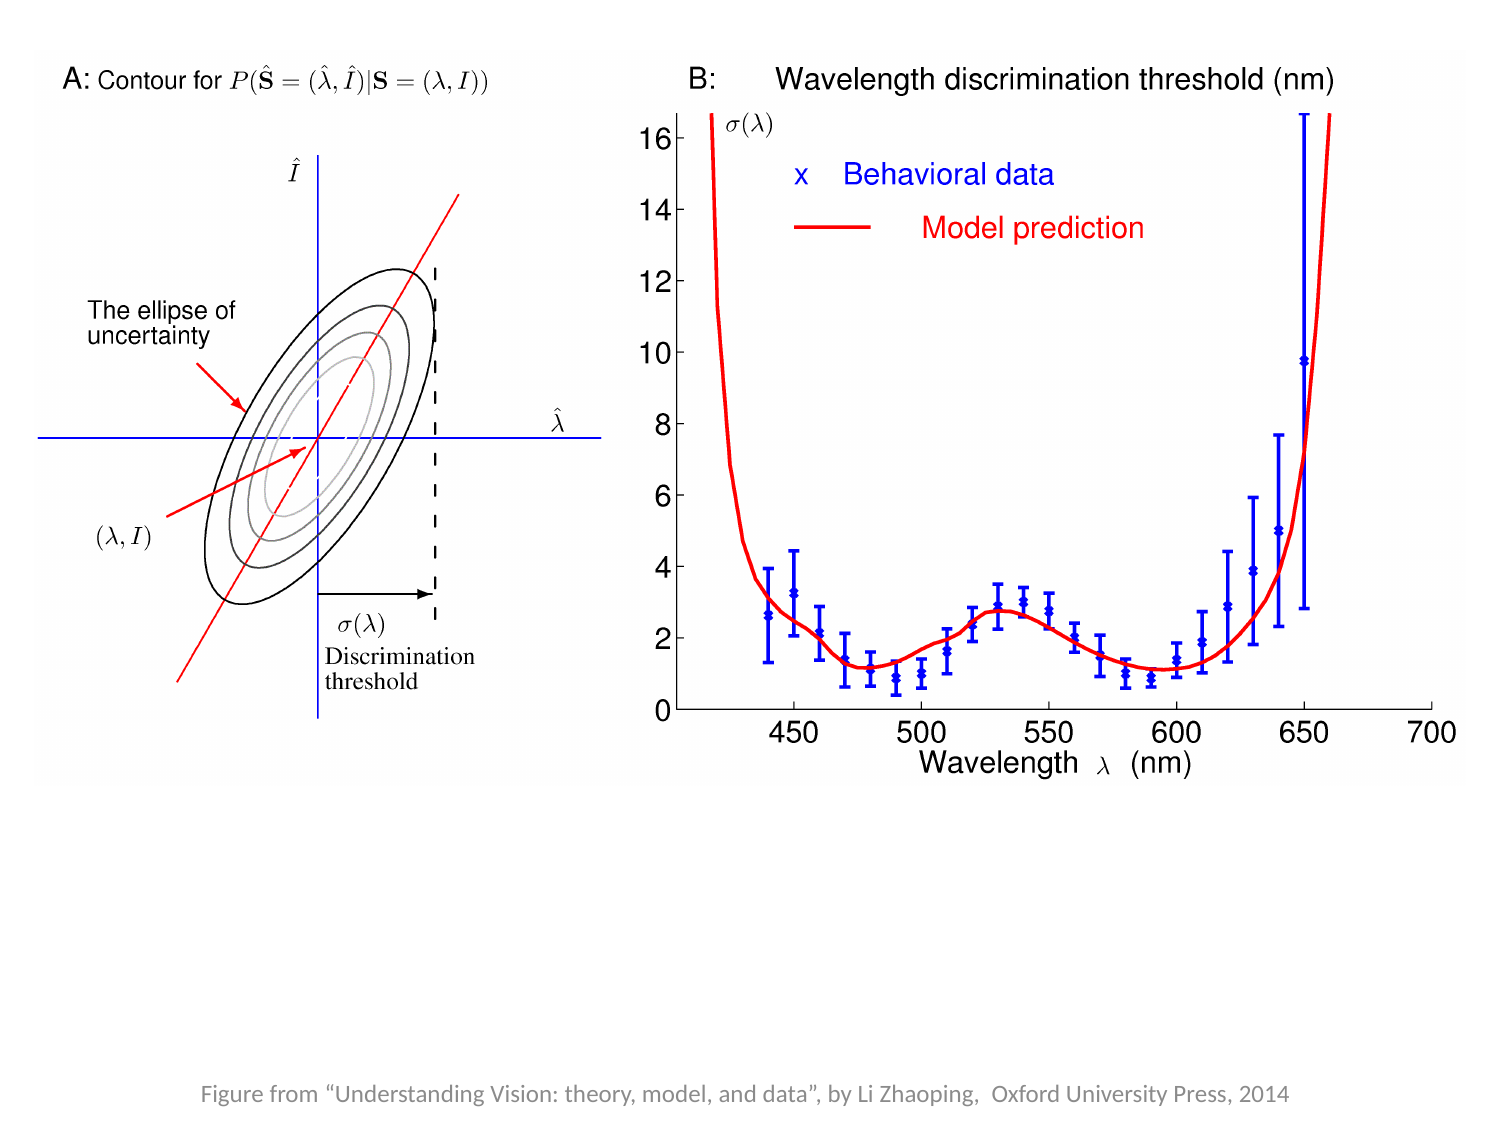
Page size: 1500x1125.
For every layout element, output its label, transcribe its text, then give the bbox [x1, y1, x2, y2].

footer Figure from “Understanding Vision: theory, model, and data”, by Li Zhaoping, Oxford University Press, 2014 [37, 1062, 1462, 1122]
picture [34, 50, 1466, 787]
